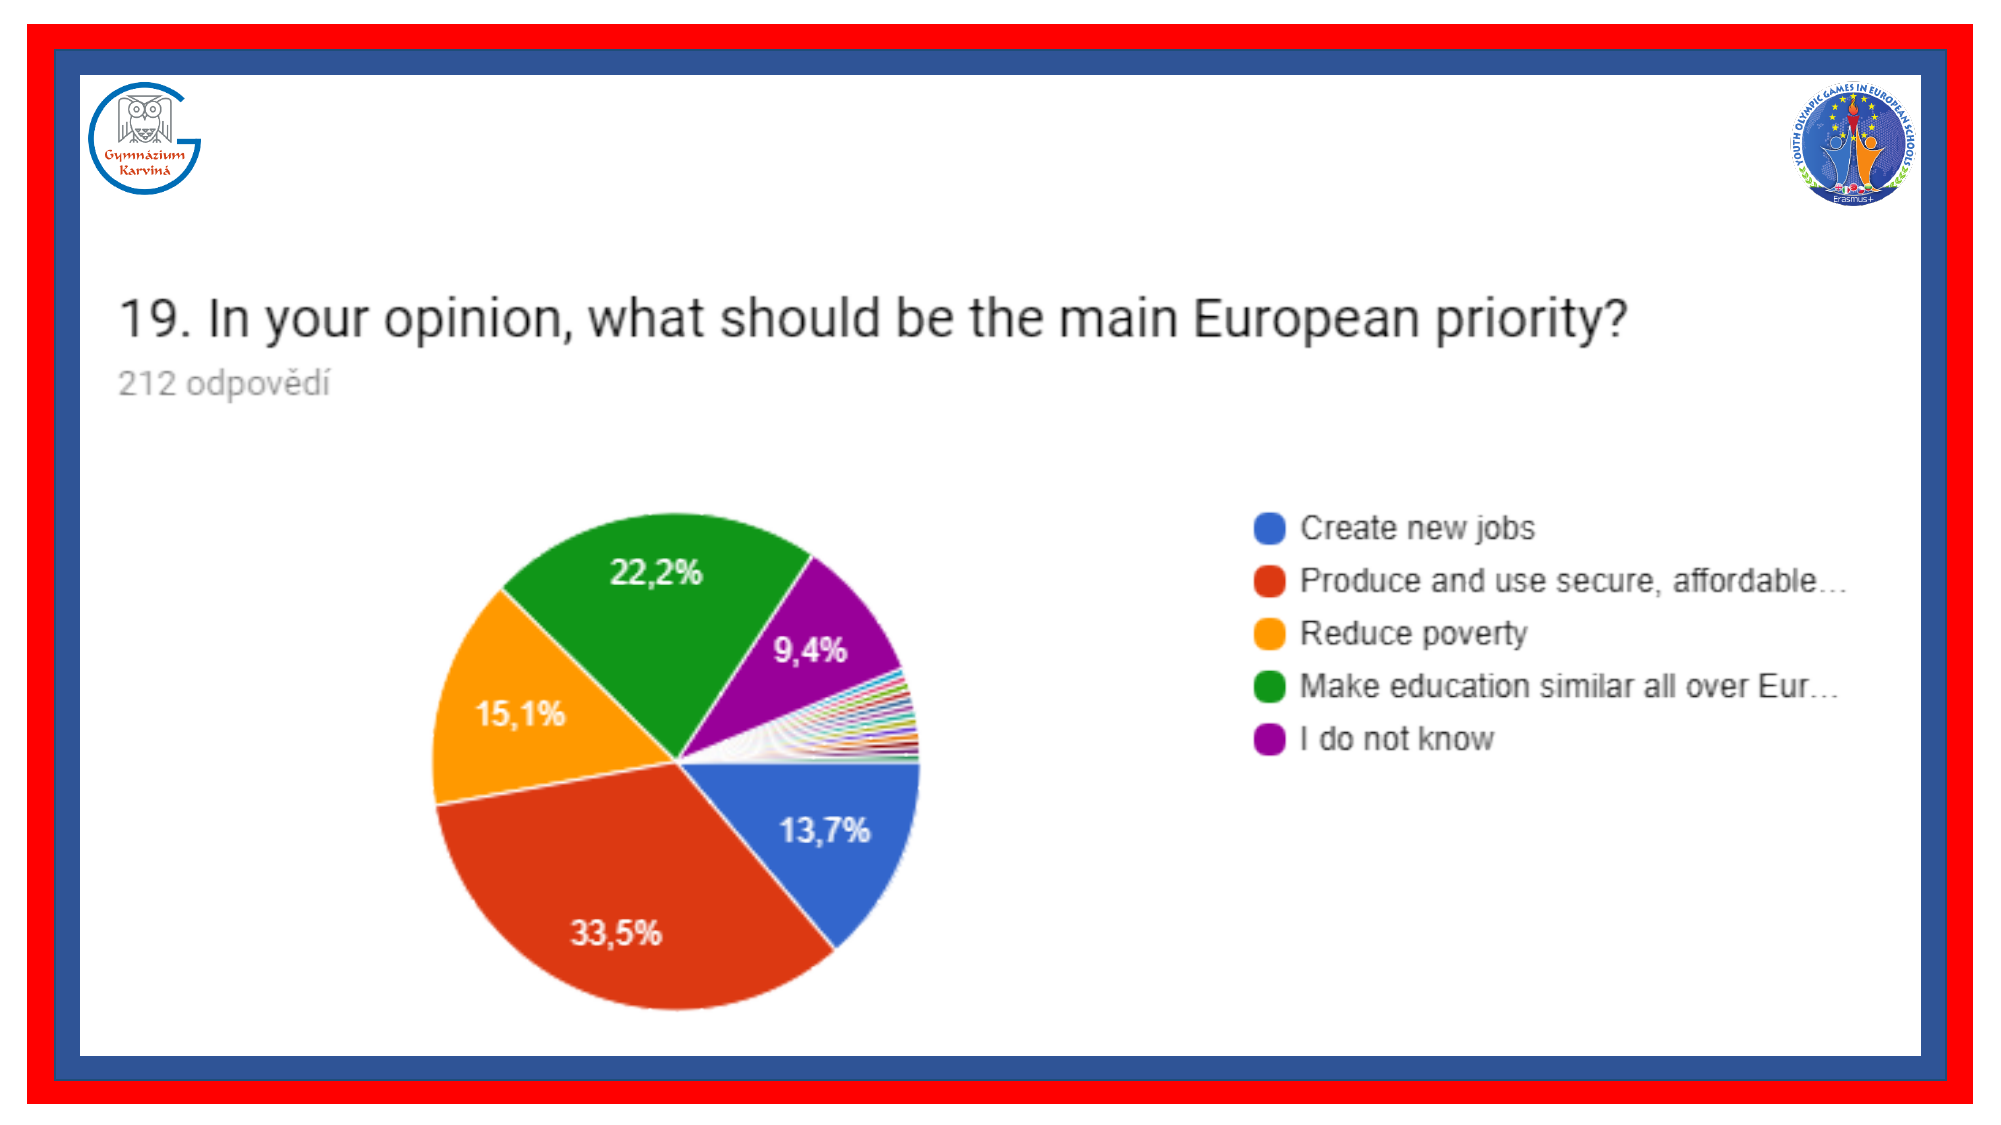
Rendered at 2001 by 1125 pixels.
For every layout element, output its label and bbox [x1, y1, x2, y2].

picture [85, 79, 203, 197]
picture [53, 216, 1949, 1040]
picture [1786, 76, 1919, 211]
